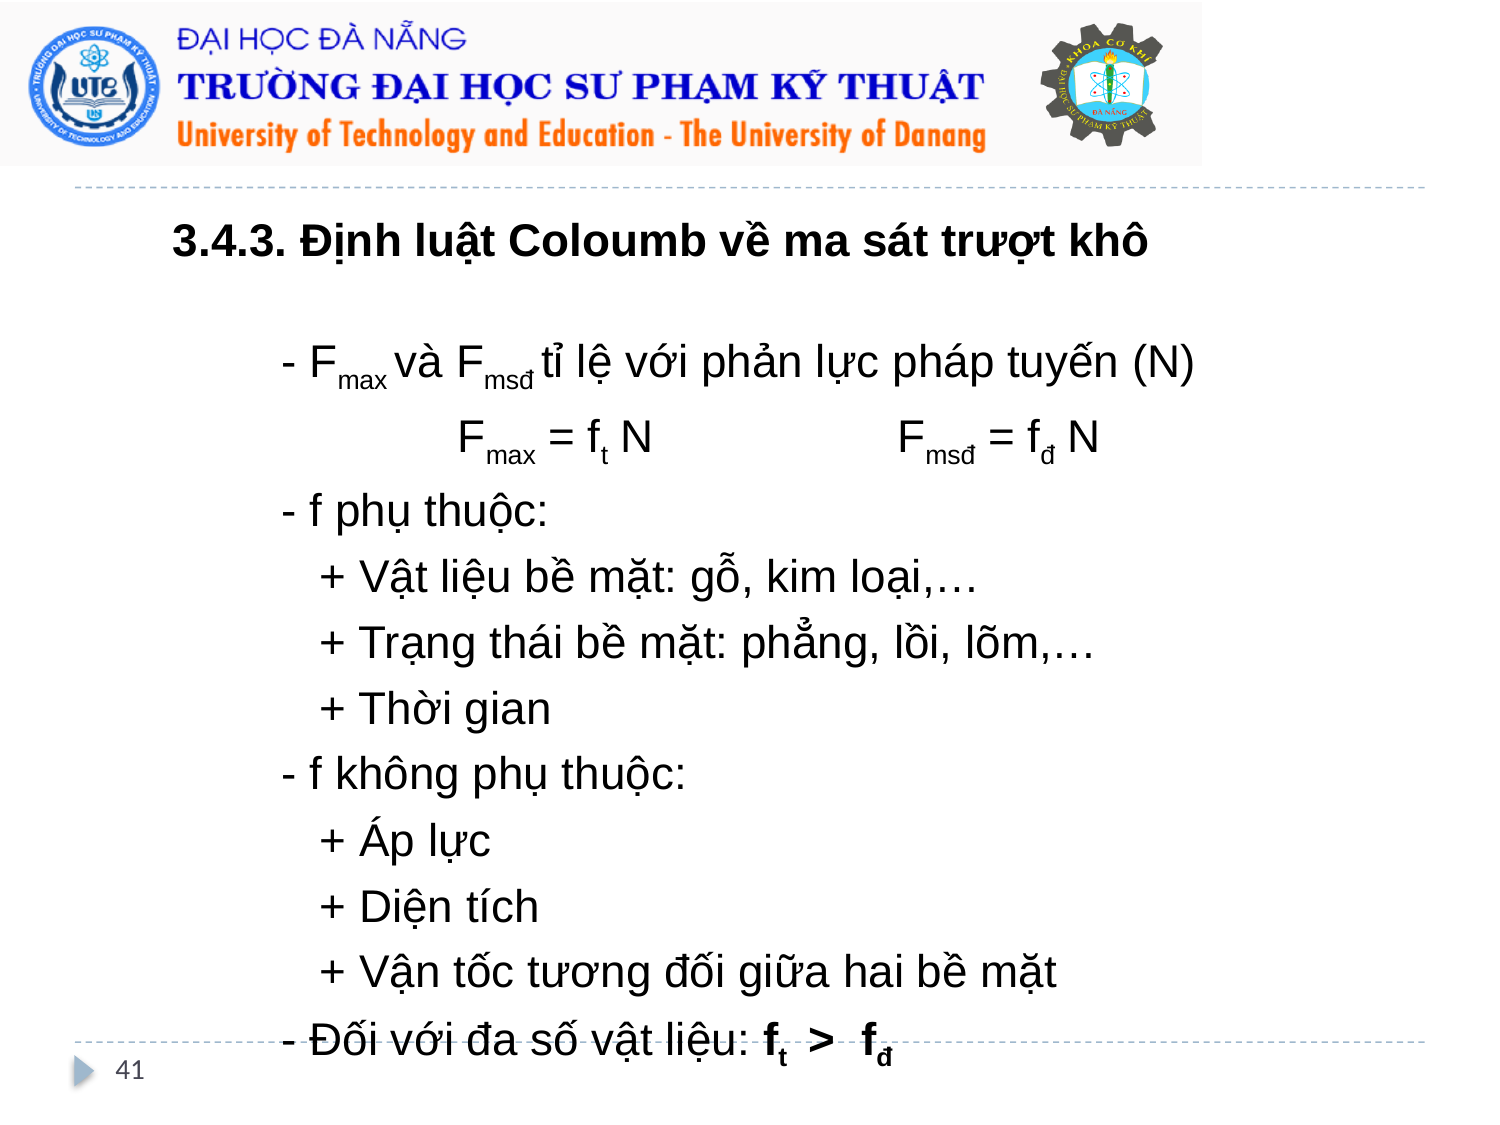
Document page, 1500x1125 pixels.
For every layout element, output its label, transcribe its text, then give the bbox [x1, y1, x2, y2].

slide_number 41 [100, 1042, 426, 1103]
text_box 3.4.3. Định luật Coloumb về ma sát trượt khô [158, 203, 1166, 273]
text_box - Fmax và Fmsđ tỉ lệ với phản lực pháp tuyến (N) Fmax = ft N Fmsđ = fđ N - f phụ thuộc: + Vật liệu bề mặt: gỗ, kim loại,… + Trạng thái bề mặt: phẳng, lồi, lõm,… + Thời gian - f không phụ thuộc: + Áp lực + Diện tích + Vận tốc tương đối giữa hai bề mặt - Đối với đa số vật liệu: ft > fđ [266, 312, 1212, 1080]
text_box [0, 0, 1208, 175]
